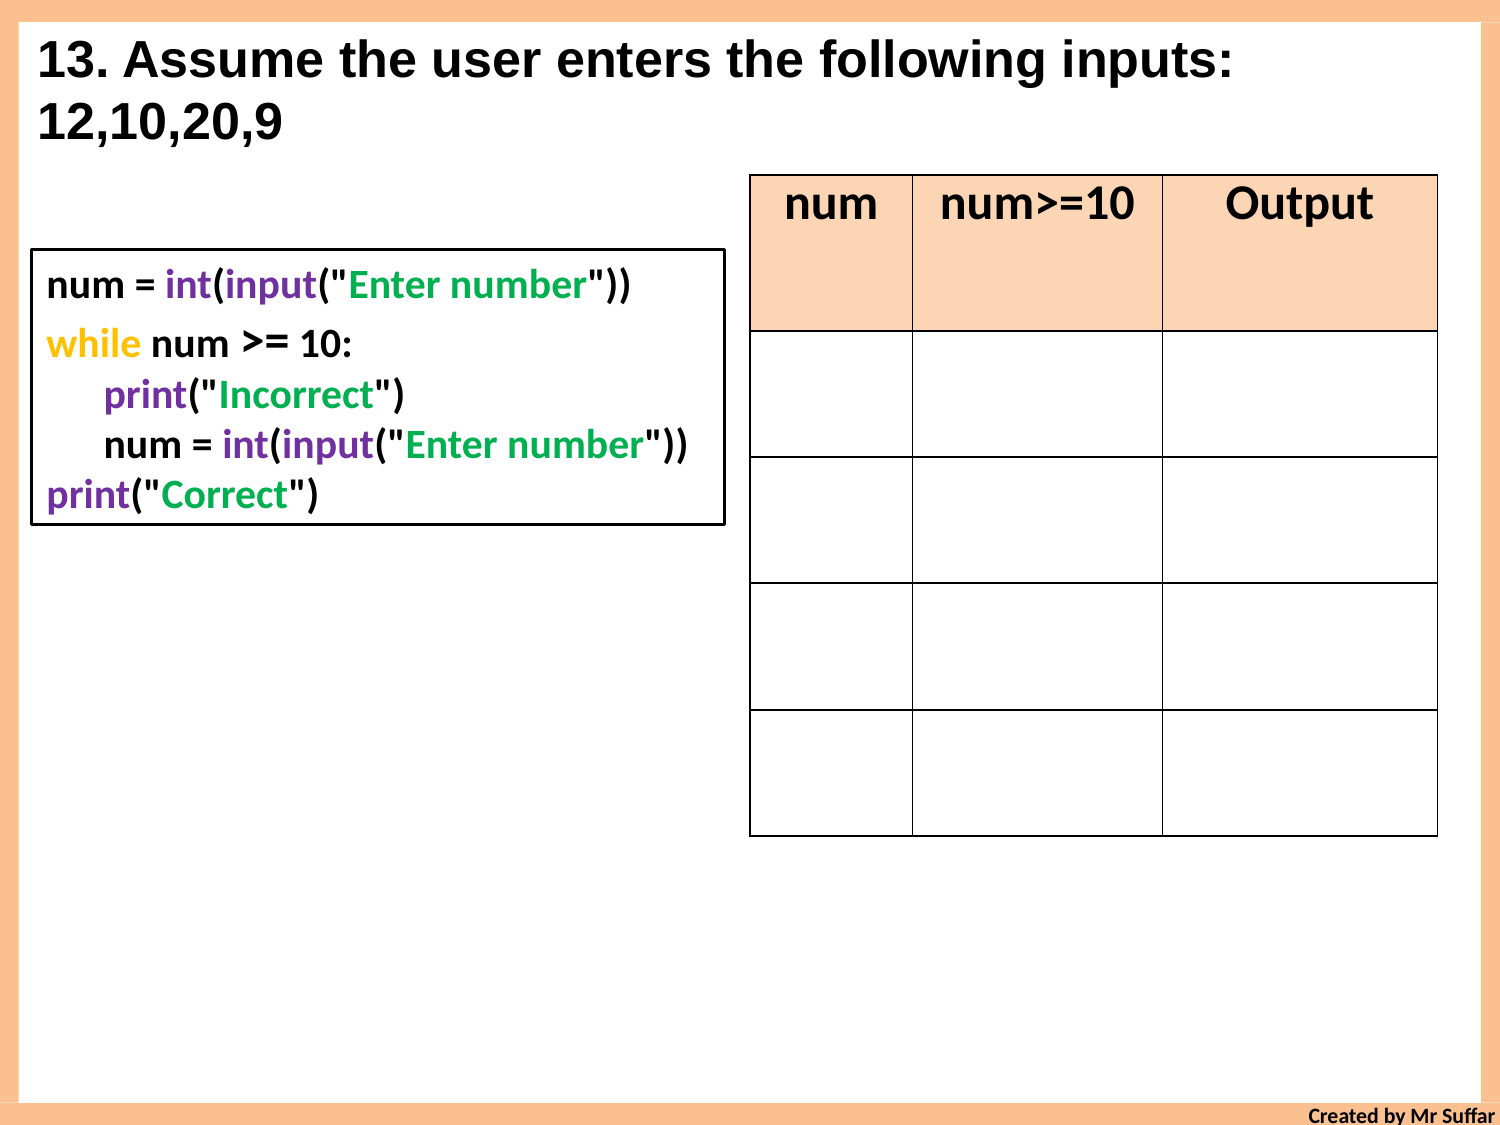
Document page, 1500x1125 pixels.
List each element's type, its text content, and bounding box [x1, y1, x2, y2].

table_cell [751, 458, 912, 582]
table_cell [913, 584, 1162, 709]
table_cell [751, 584, 912, 709]
table_cell [1163, 711, 1437, 835]
text_box num = int(input("Enter number")) while num >= 10: print("Incorrect") num = int(input("Enter number")) print("Correct") [31, 249, 725, 525]
table_cell [913, 458, 1162, 582]
table_cell [1163, 584, 1437, 709]
table_cell [751, 332, 912, 456]
table_header num>=10 [913, 176, 1162, 330]
table_header Output [1163, 176, 1437, 330]
table_cell [913, 711, 1162, 835]
table_cell [1163, 332, 1437, 456]
table_cell [913, 332, 1162, 456]
list 13. Assume the user enters the following inputs: 12,10,20,9 [37, 24, 1488, 1100]
table_cell [1163, 458, 1437, 582]
table_header num [751, 176, 912, 330]
table_cell [751, 711, 912, 835]
